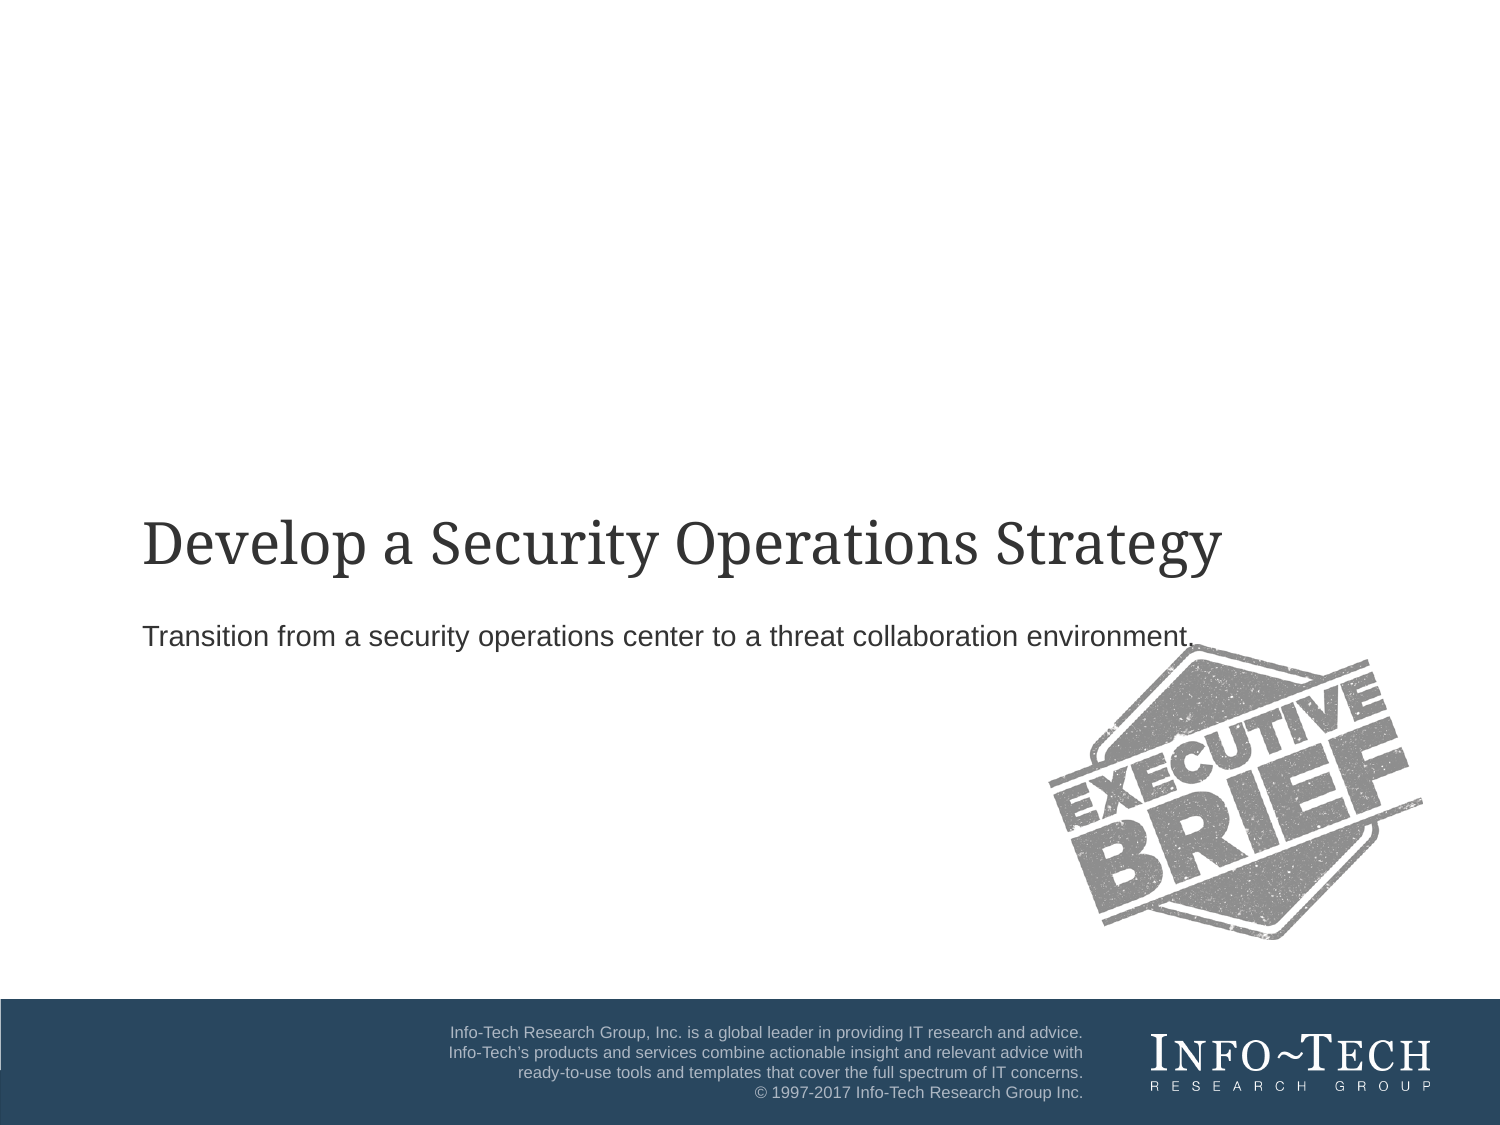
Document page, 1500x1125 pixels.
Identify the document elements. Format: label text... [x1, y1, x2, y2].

picture [1151, 1034, 1430, 1091]
picture [1048, 644, 1423, 940]
list Transition from a security operations center to a threat collaboration environment. [126, 609, 1353, 694]
list Develop a Security Operations Strategy [126, 501, 1351, 609]
